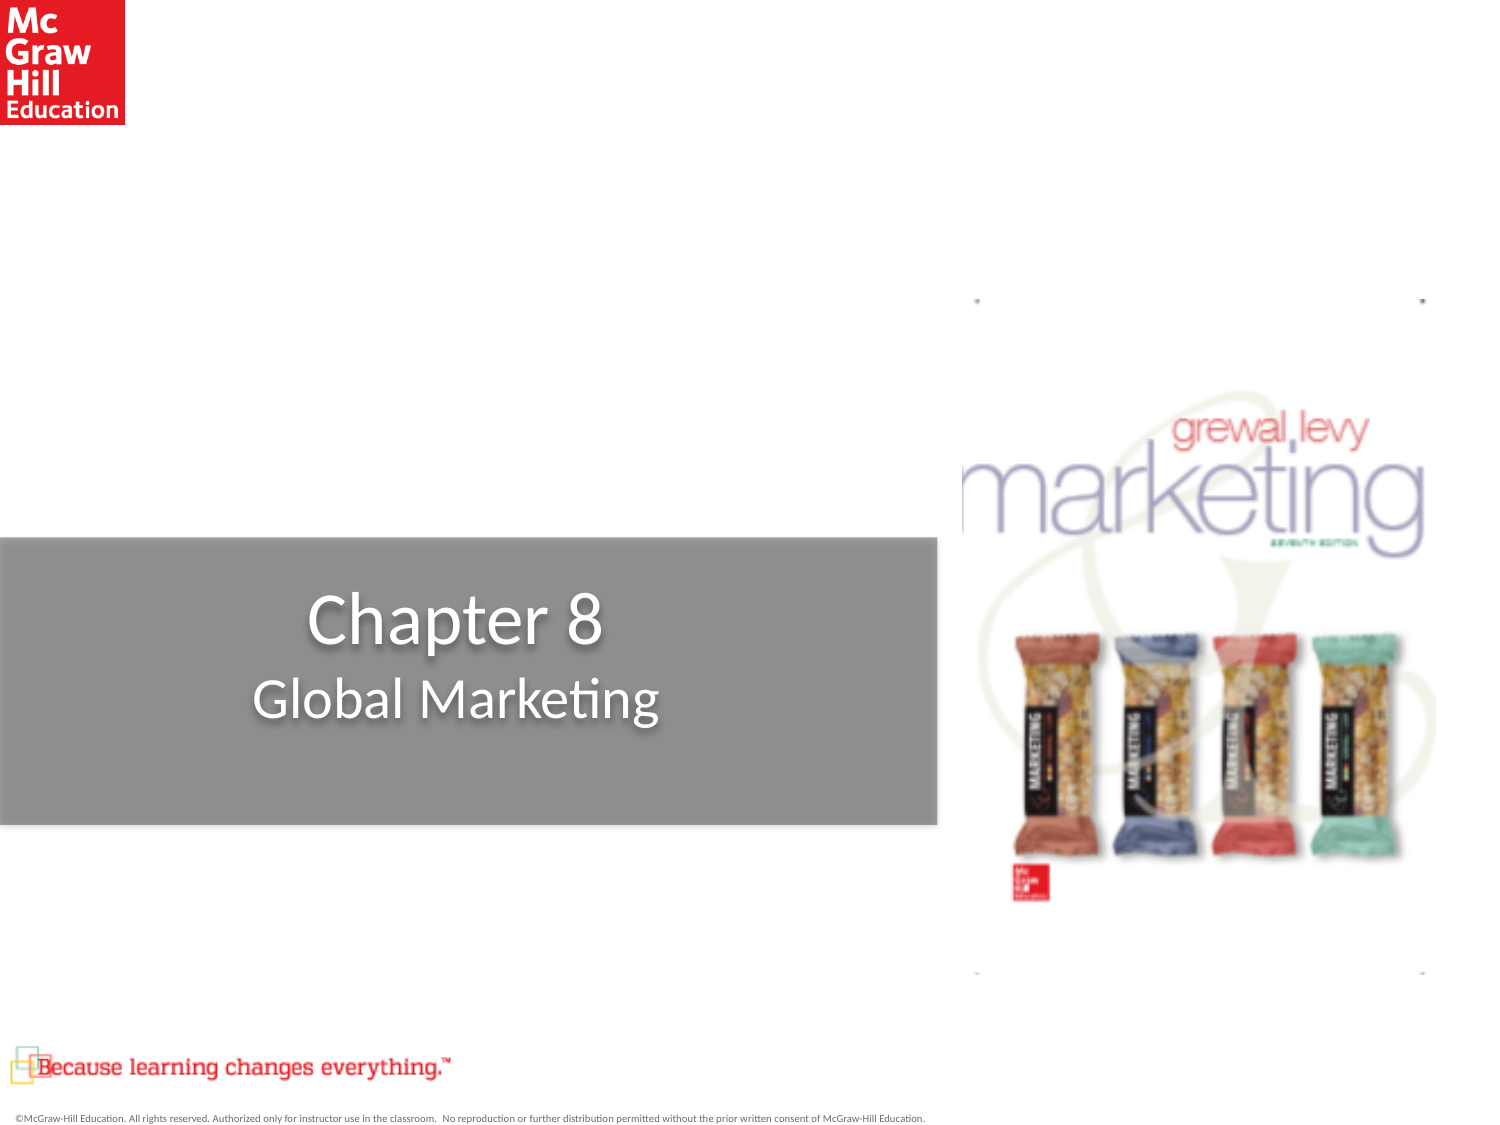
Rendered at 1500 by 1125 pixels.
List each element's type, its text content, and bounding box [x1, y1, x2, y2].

title Chapter 8 Global Marketing [37, 562, 875, 663]
text_box ©McGraw-Hill Education. All rights reserved. Authorized only for instructor use in the classroom. No reproduction or further distribution permitted without the prior written consent of McGraw-Hill Education. [0, 1104, 1500, 1125]
picture [0, 0, 125, 125]
picture [0, 1026, 554, 1104]
picture [962, 299, 1437, 976]
